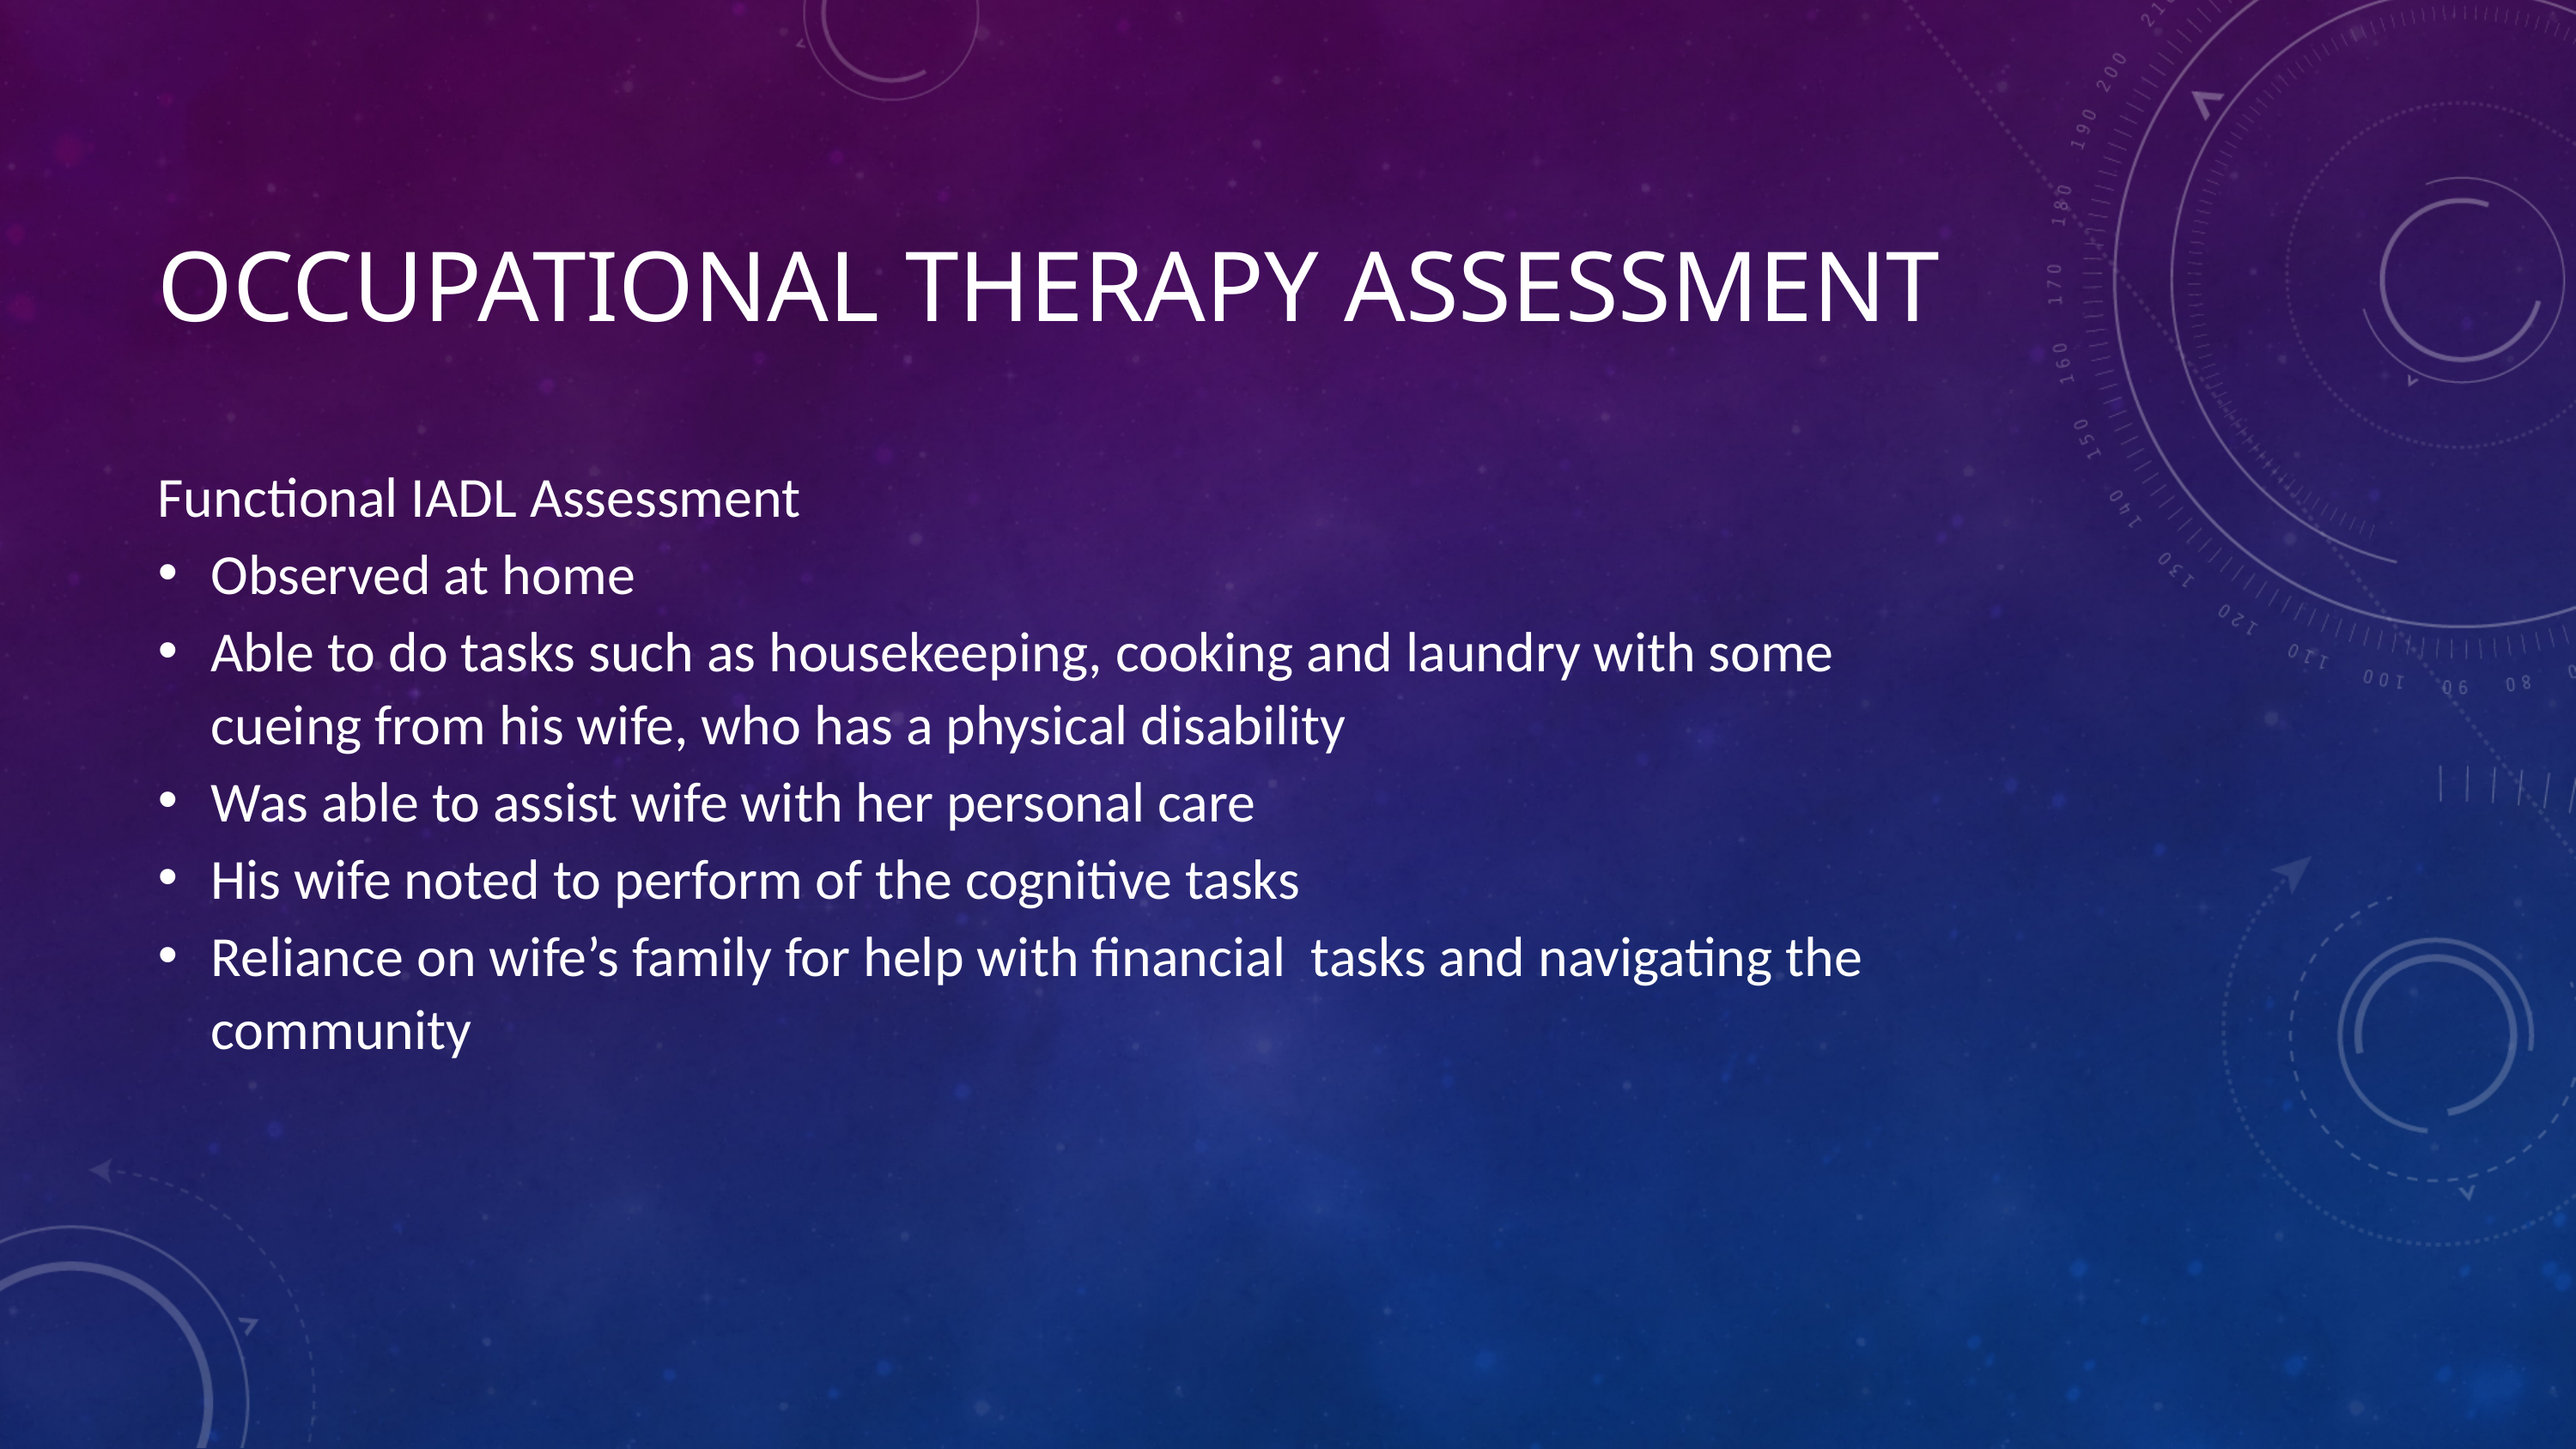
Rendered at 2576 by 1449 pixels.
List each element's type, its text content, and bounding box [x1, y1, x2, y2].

picture [0, 0, 2576, 1449]
title OCCUPATIONAL THERAPY ASSESSMENT [144, 129, 2286, 437]
list Functional IADL Assessment Observed at home Able to do tasks such as housekeeping, cooking and laundry with some cueing from his wife, who has a physical disability Was able to assist wife with her personal care His wife noted to perform of the cognitive tasks Reliance on wife’s family for help with financial tasks and navigating the community [144, 433, 1932, 1248]
